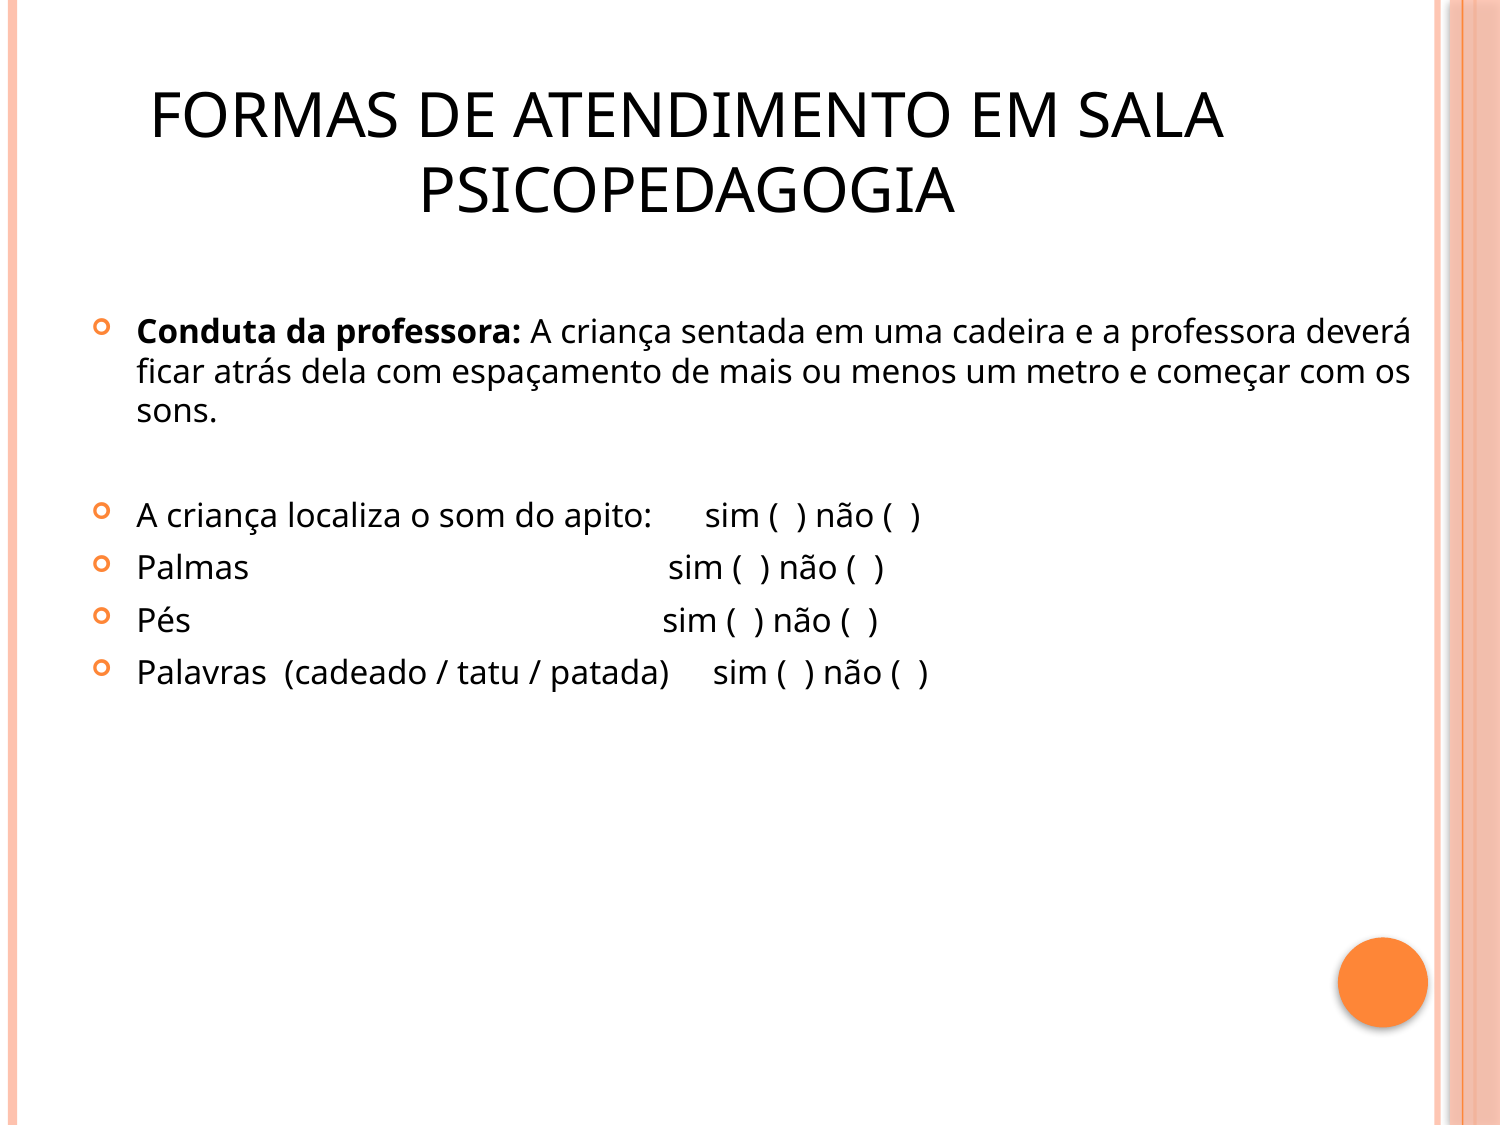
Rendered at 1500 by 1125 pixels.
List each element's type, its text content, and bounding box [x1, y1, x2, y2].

text_box Conduta da professora: A criança sentada em uma cadeira e a professora deverá ficar atrás dela com espaçamento de mais ou menos um metro e começar com os sons. A criança localiza o som do apito: sim ( ) não ( ) Palmas sim ( ) não ( ) Pés sim ( ) não ( ) Palavras (cadeado / tatu / patada) sim ( ) não ( ) [76, 302, 1461, 1103]
title Formas de atendimento em sala Psicopedagogia [75, 45, 1300, 233]
